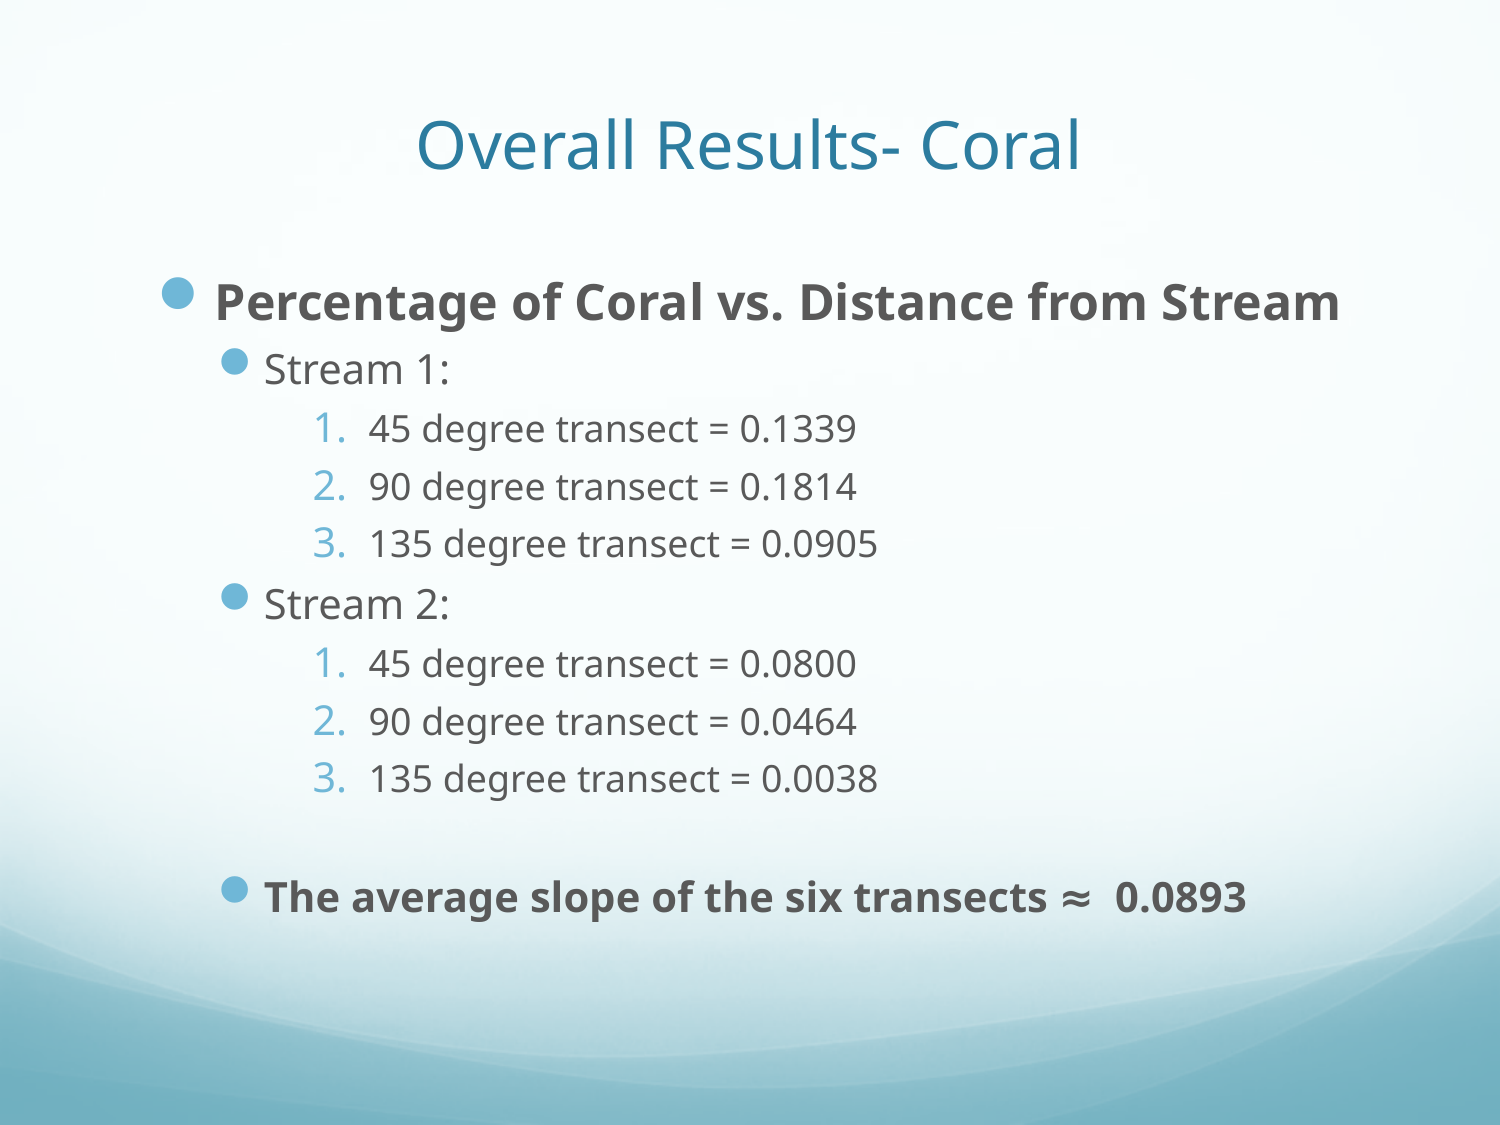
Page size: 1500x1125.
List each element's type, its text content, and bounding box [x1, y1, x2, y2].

list Percentage of Coral vs. Distance from Stream Stream 1: 45 degree transect = 0.1339 90 degree transect = 0.1814 135 degree transect = 0.0905 Stream 2: 45 degree transect = 0.0800 90 degree transect = 0.0464 135 degree transect = 0.0038 The average slope of the six transects ≈ 0.0893 [90, 262, 1410, 975]
title Overall Results- Coral [90, 75, 1410, 190]
